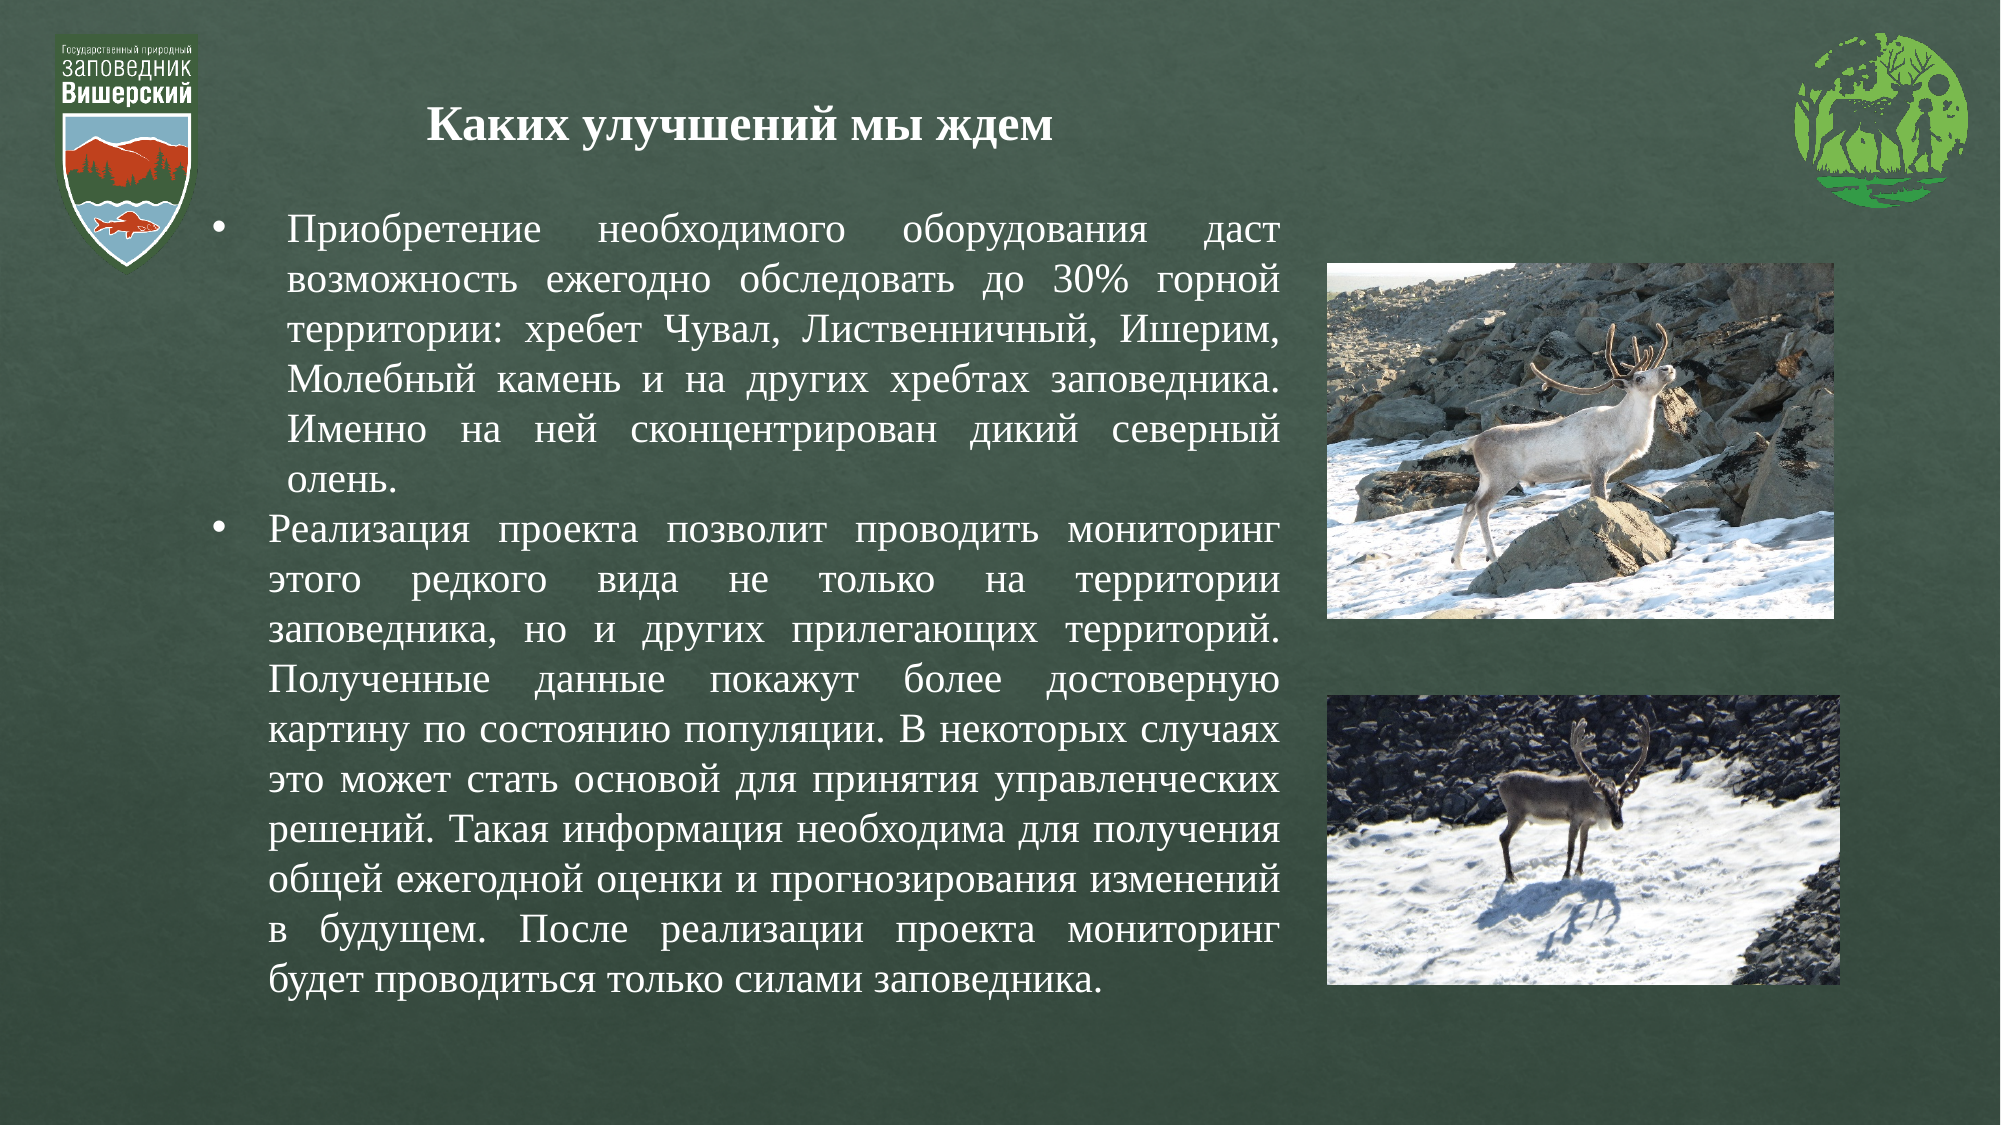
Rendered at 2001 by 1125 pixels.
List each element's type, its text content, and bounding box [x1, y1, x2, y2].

picture [55, 34, 198, 275]
text_box Каких улучшений мы ждем Приобретение необходимого оборудования даст возможность ежегодно обследовать до 30% горной территории: хребет Чувал, Лиственничный, Ишерим, Молебный камень и на других хребтах заповедника. Именно на ней сконцентрирован дикий северный олень. Реализация проекта позволит проводить мониторинг этого редкого вида не только на территории заповедника, но и других прилегающих территорий. Полученные данные покажут более достоверную картину по состоянию популяции. В некоторых случаях это может стать основой для принятия управленческих решений. Такая информация необходима для получения общей ежегодной оценки и прогнозирования изменений в будущем. После реализации проекта мониторинг будет проводиться только силами заповедника. [197, 83, 1296, 1059]
picture [1327, 695, 1840, 985]
picture [1326, 263, 1834, 619]
picture [1781, 21, 1981, 220]
